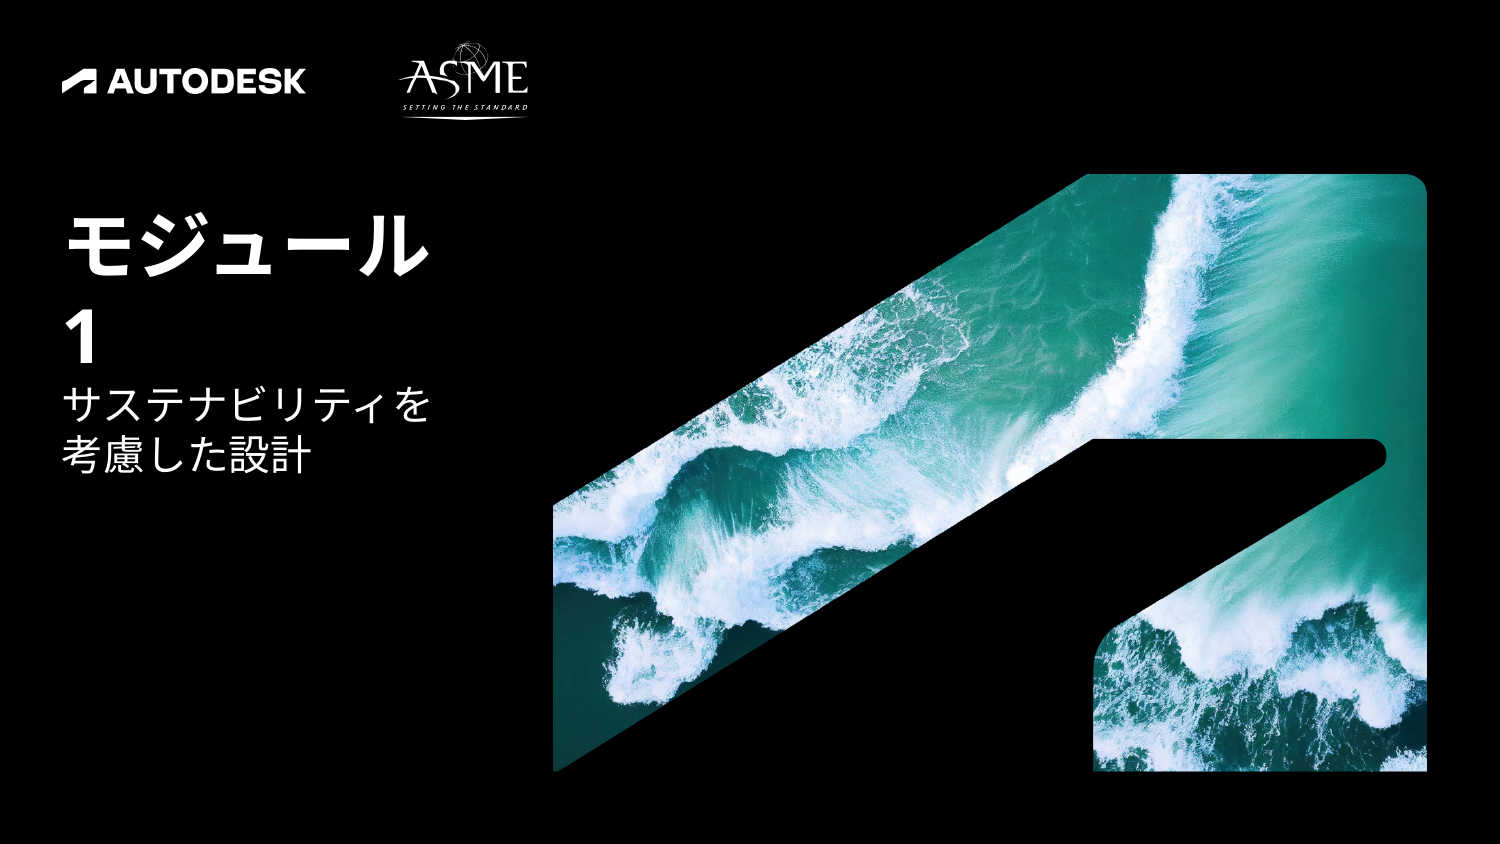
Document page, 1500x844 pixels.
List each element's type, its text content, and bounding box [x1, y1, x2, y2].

picture [482, 147, 1461, 817]
title モジュール 1 サステナビリティを 考慮した設計 [61, 198, 482, 391]
picture [41, 27, 559, 134]
